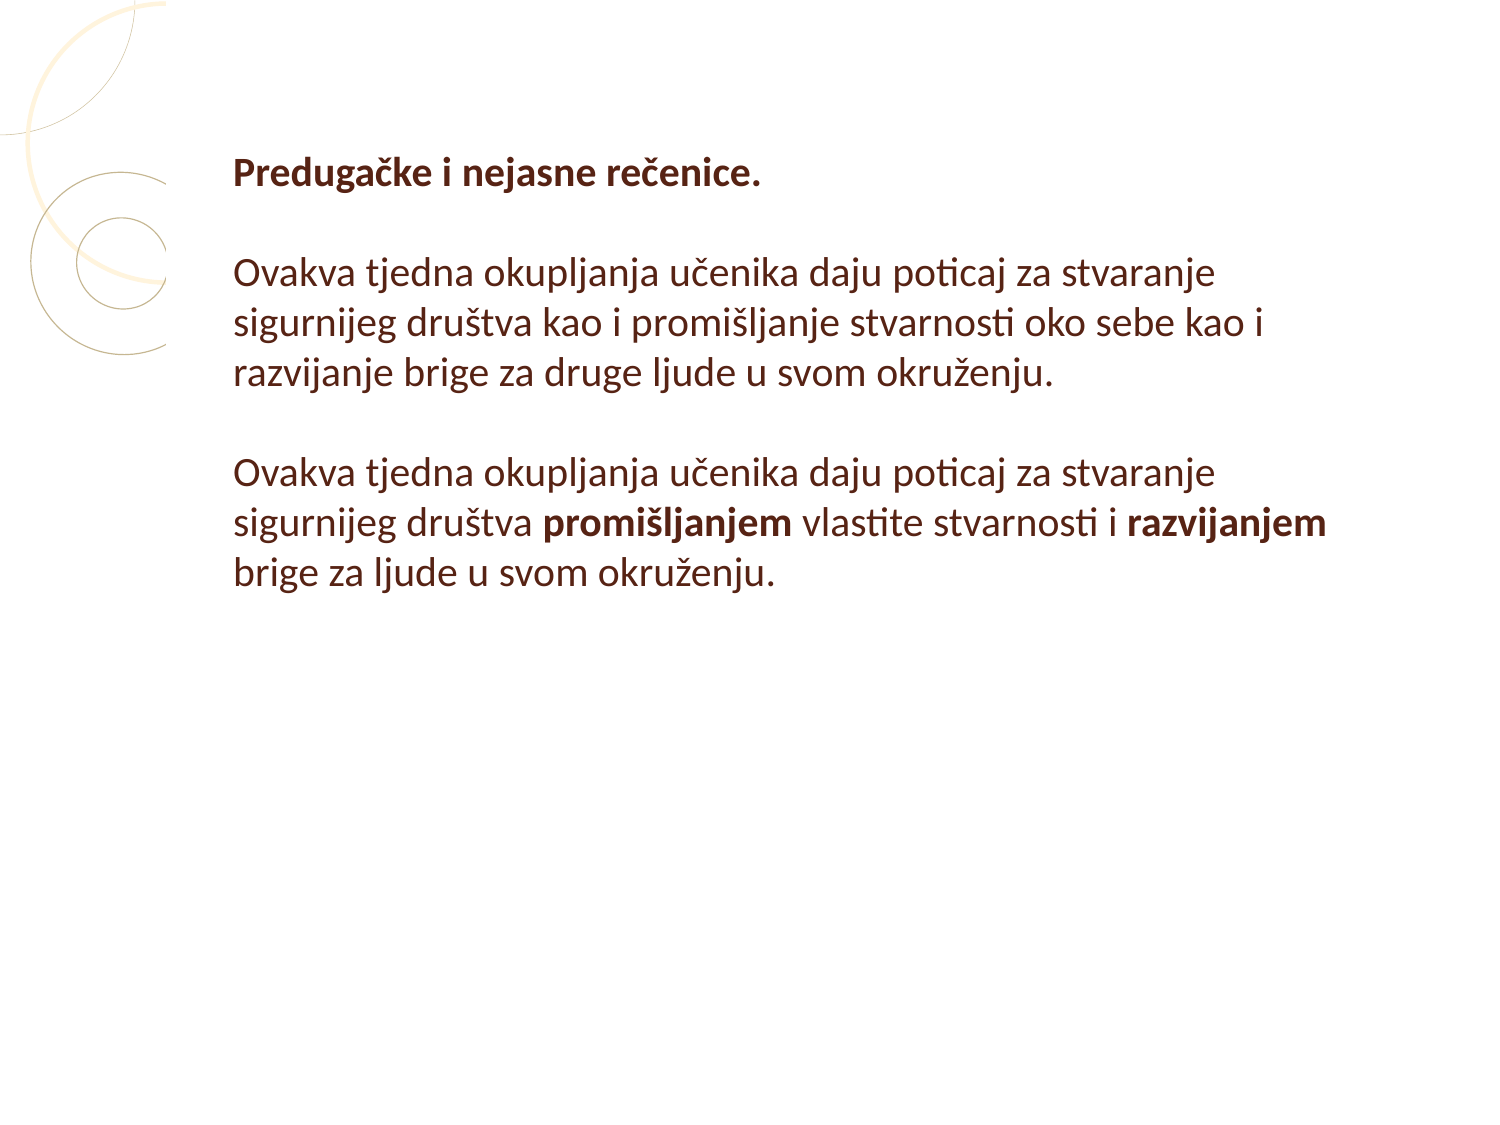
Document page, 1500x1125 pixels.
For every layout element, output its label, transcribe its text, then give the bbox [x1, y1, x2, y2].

title Predugačke i nejasne rečenice. Ovakva tjedna okupljanja učenika daju poticaj za stvaranje sigurnijeg društva kao i promišljanje stvarnosti oko sebe kao i razvijanje brige za druge ljude u svom okruženju. Ovakva tjedna okupljanja učenika daju poticaj za stvaranje sigurnijeg društva promišljanjem vlastite stvarnosti i razvijanjem brige za ljude u svom okruženju. [218, 137, 1388, 1071]
